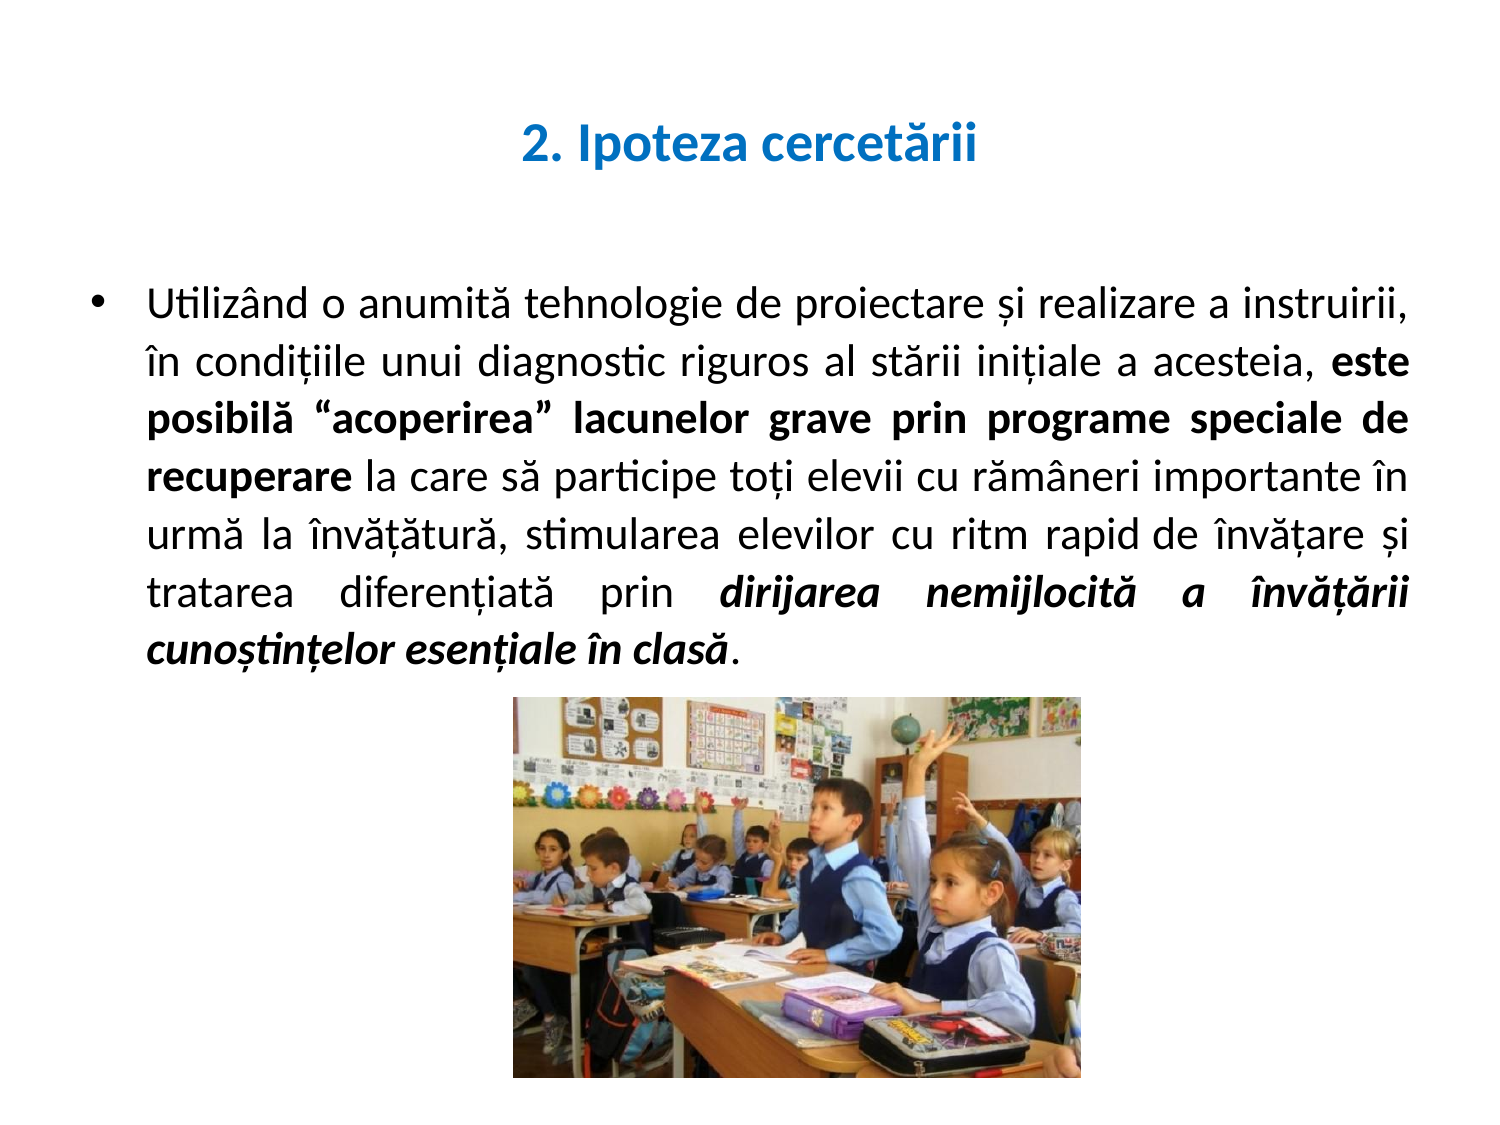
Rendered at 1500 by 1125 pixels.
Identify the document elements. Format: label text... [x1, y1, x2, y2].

list Utilizând o anumită tehnologie de proiectare și realizare a instruirii, în condițiile unui diagnostic riguros al stării inițiale a acesteia, este posibilă “acoperirea” lacunelor grave prin programe speciale de recuperare la care să participe toți elevii cu rămâneri importante în urmă la învățătură, stimularea elevilor cu ritm rapid de învățare și tratarea diferențiată prin dirijarea nemijlocită a învățării cunoștințelor esențiale în clasă. [75, 262, 1425, 1005]
picture [513, 697, 1081, 1078]
title 2. Ipoteza cercetării [75, 45, 1425, 233]
